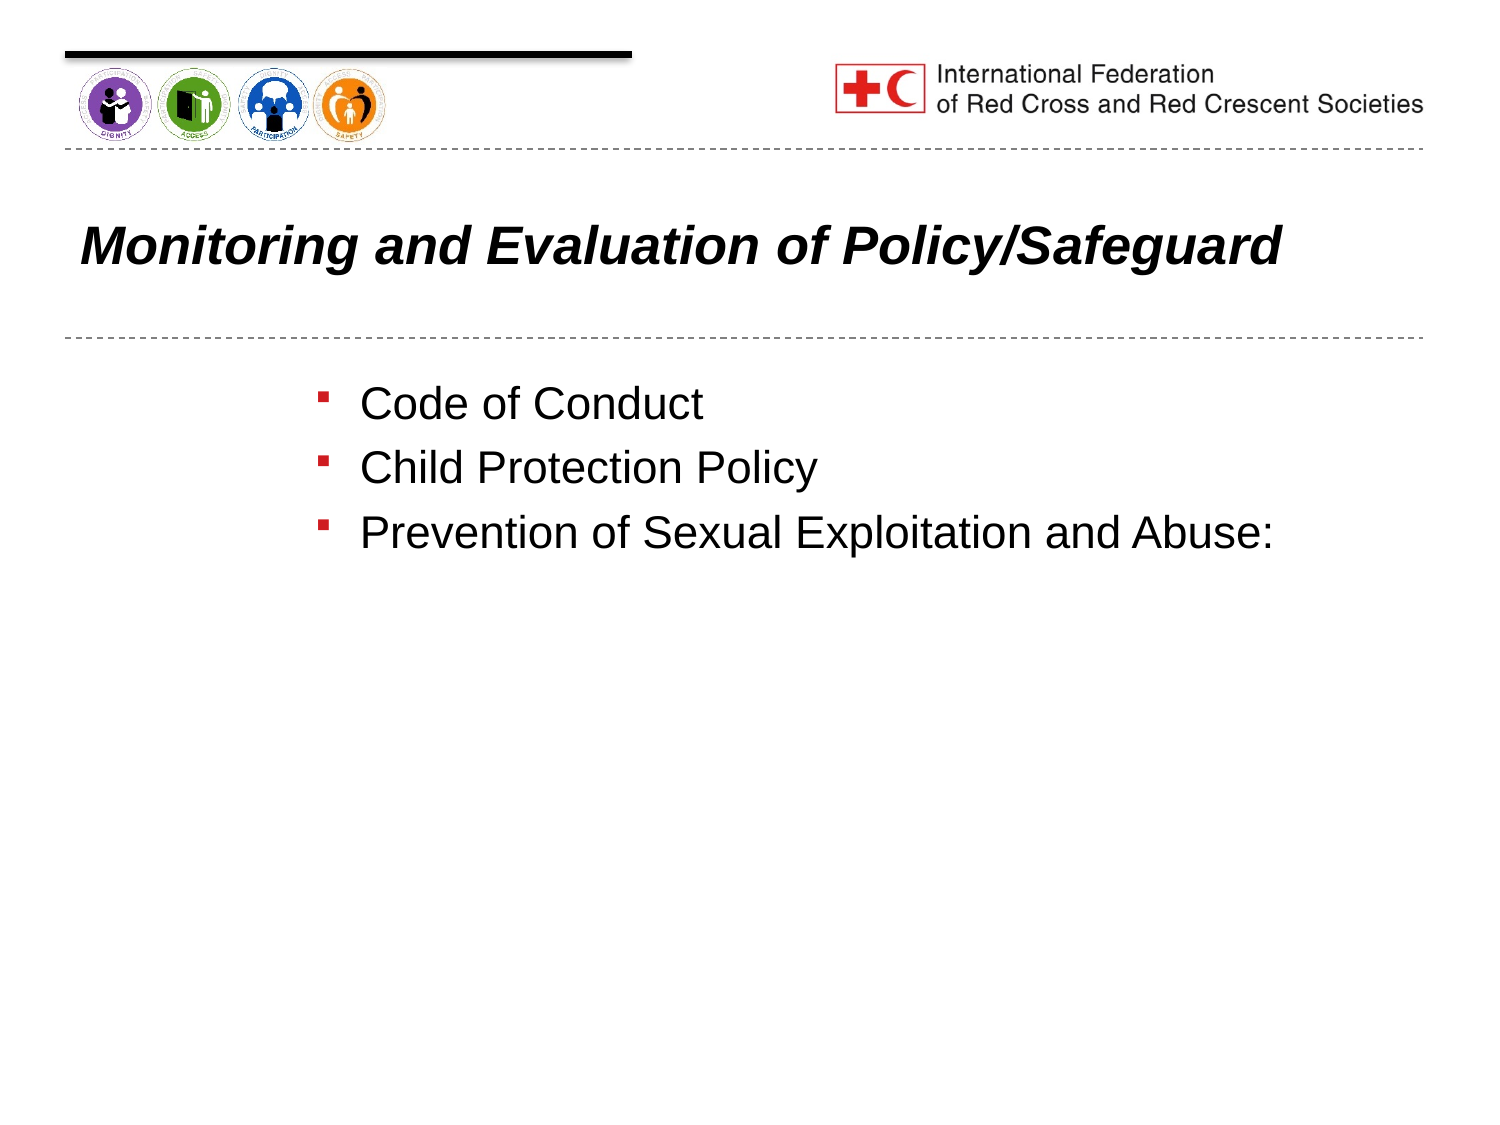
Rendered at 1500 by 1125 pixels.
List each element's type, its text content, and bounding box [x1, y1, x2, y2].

picture [234, 67, 387, 147]
title Monitoring and Evaluation of Policy/Safeguard [64, 148, 1424, 337]
list Code of Conduct Child Protection Policy Prevention of Sexual Exploitation and Abuse: [299, 366, 1426, 1055]
picture [820, 42, 1434, 134]
picture [74, 67, 233, 147]
